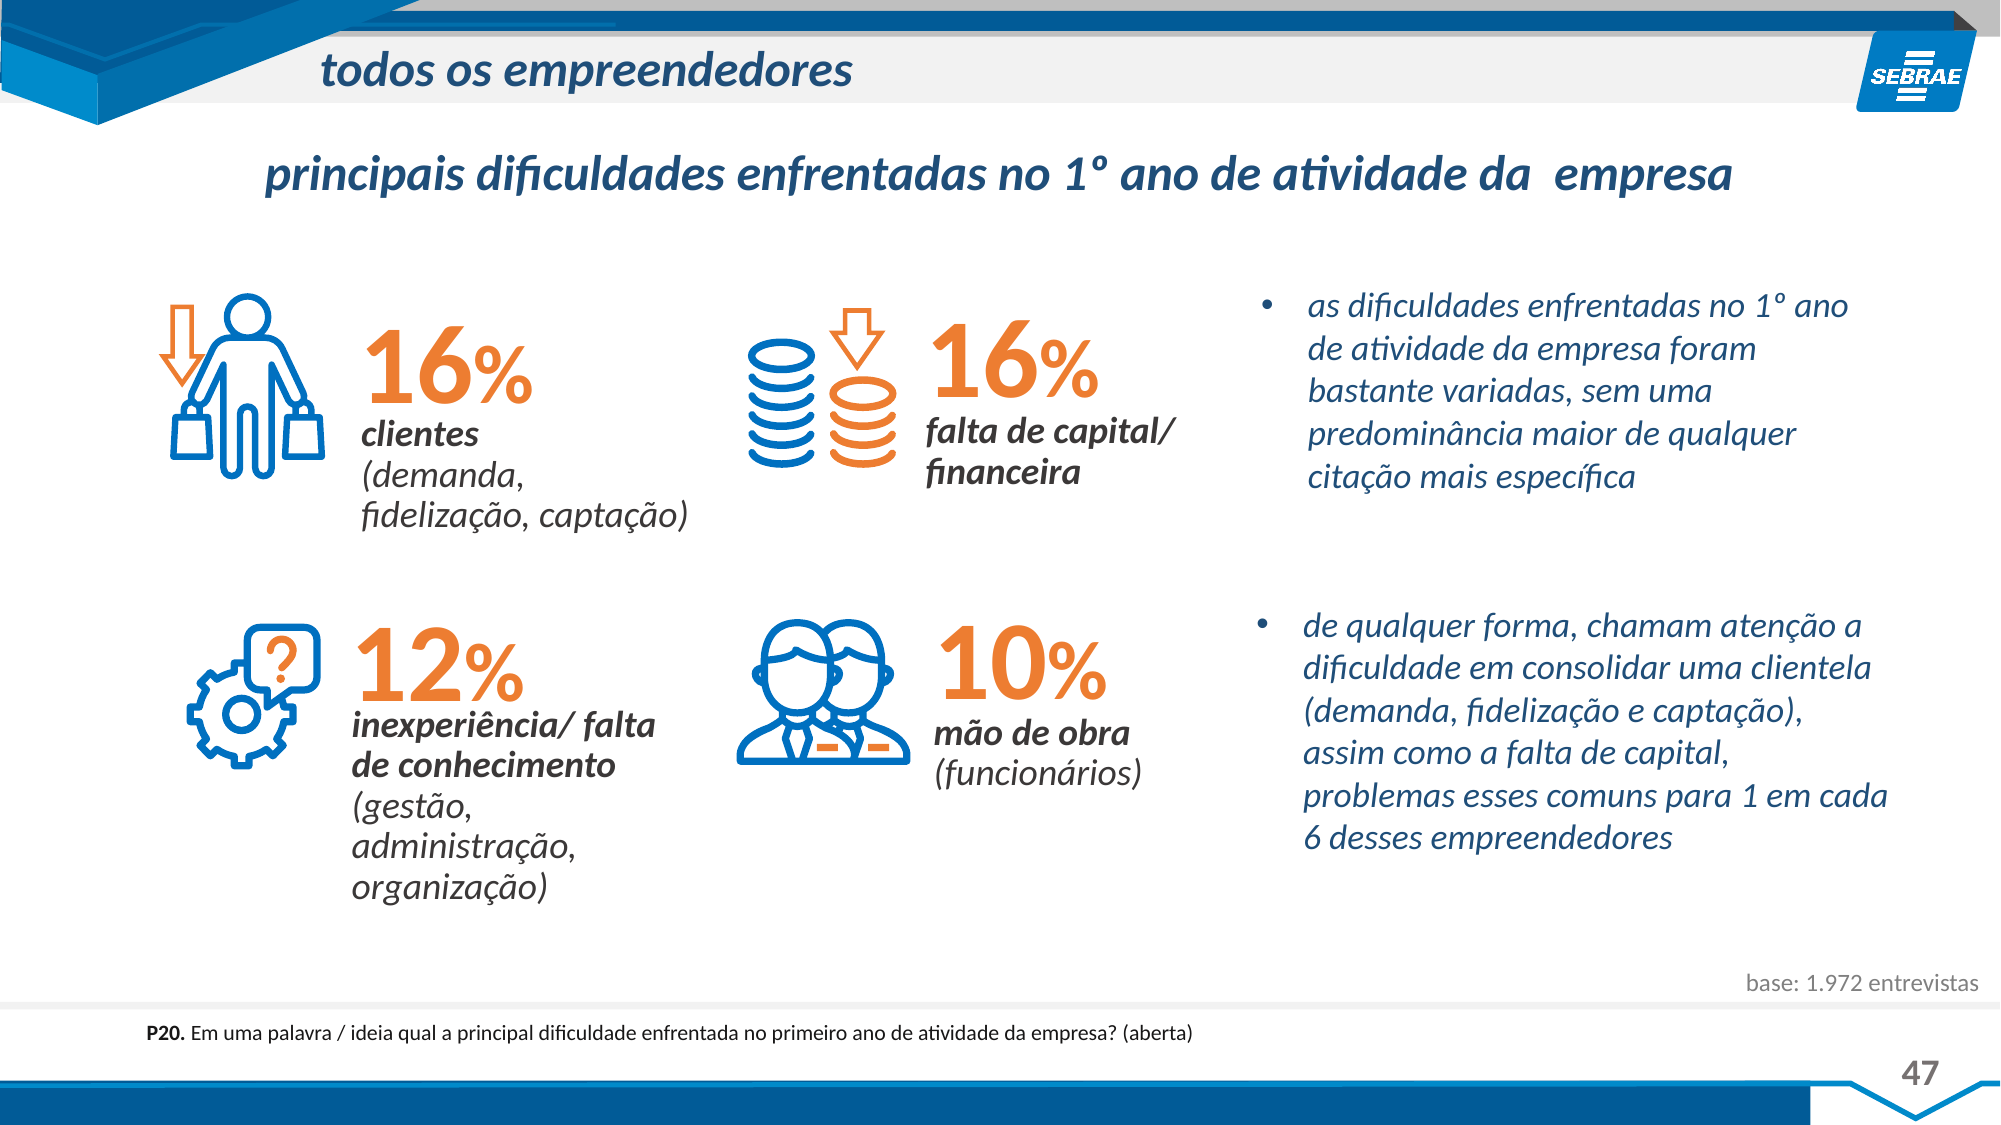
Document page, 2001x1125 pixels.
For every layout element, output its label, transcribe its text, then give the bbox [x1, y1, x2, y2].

text_box todos os empreendedores [304, 36, 1867, 114]
text_box 12% [335, 596, 559, 725]
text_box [186, 623, 321, 770]
text_box principais dificuldades enfrentadas no 1º ano de atividade da empresa [246, 139, 1754, 209]
text_box clientes (demanda, fidelização, captação) [346, 406, 719, 534]
text_box P20. Em uma palavra / ideia qual a principal dificuldade enfrentada no primeiro ano de atividade da empresa? (aberta) [131, 1011, 1462, 1065]
text_box 16% [910, 293, 1166, 421]
text_box inexperiência/ falta de conhecimento (gestão, administração, organização) [336, 697, 687, 918]
picture [1871, 51, 1962, 101]
text_box mão de obra (funcionários) [918, 705, 1224, 809]
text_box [747, 310, 897, 468]
text_box 16% [344, 298, 572, 427]
text_box as dificuldades enfrentadas no 1º ano de atividade da empresa foram bastante variadas, sem uma predominância maior de qualquer citação mais específica [1246, 275, 1886, 503]
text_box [163, 293, 326, 480]
text_box falta de capital/ financeira [910, 403, 1216, 508]
text_box de qualquer forma, chamam atenção a dificuldade em consolidar uma clientela (demanda, fidelização e captação), assim como a falta de capital, problemas esses comuns para 1 em cada 6 desses empreendedores [1241, 594, 1905, 865]
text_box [736, 619, 911, 765]
text_box base: 1.972 entrevistas [1731, 962, 2000, 1011]
text_box 10% [918, 594, 1174, 722]
